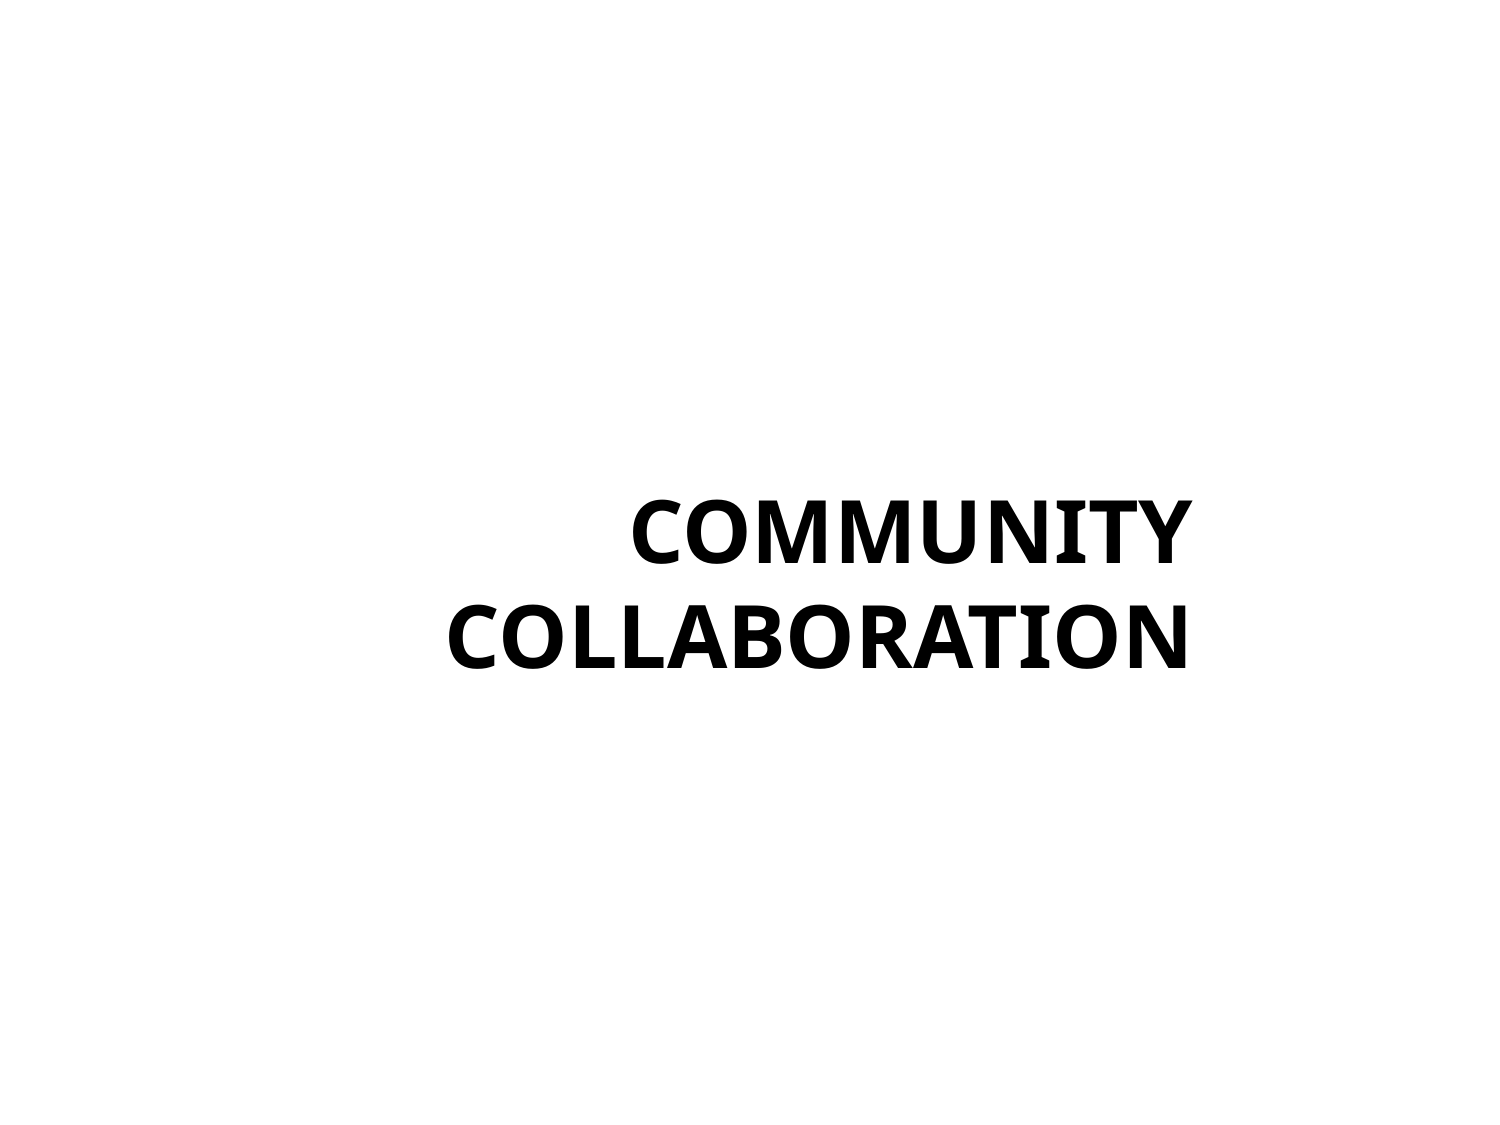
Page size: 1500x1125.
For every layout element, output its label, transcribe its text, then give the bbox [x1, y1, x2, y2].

title Community Collaboration [174, 462, 1202, 687]
